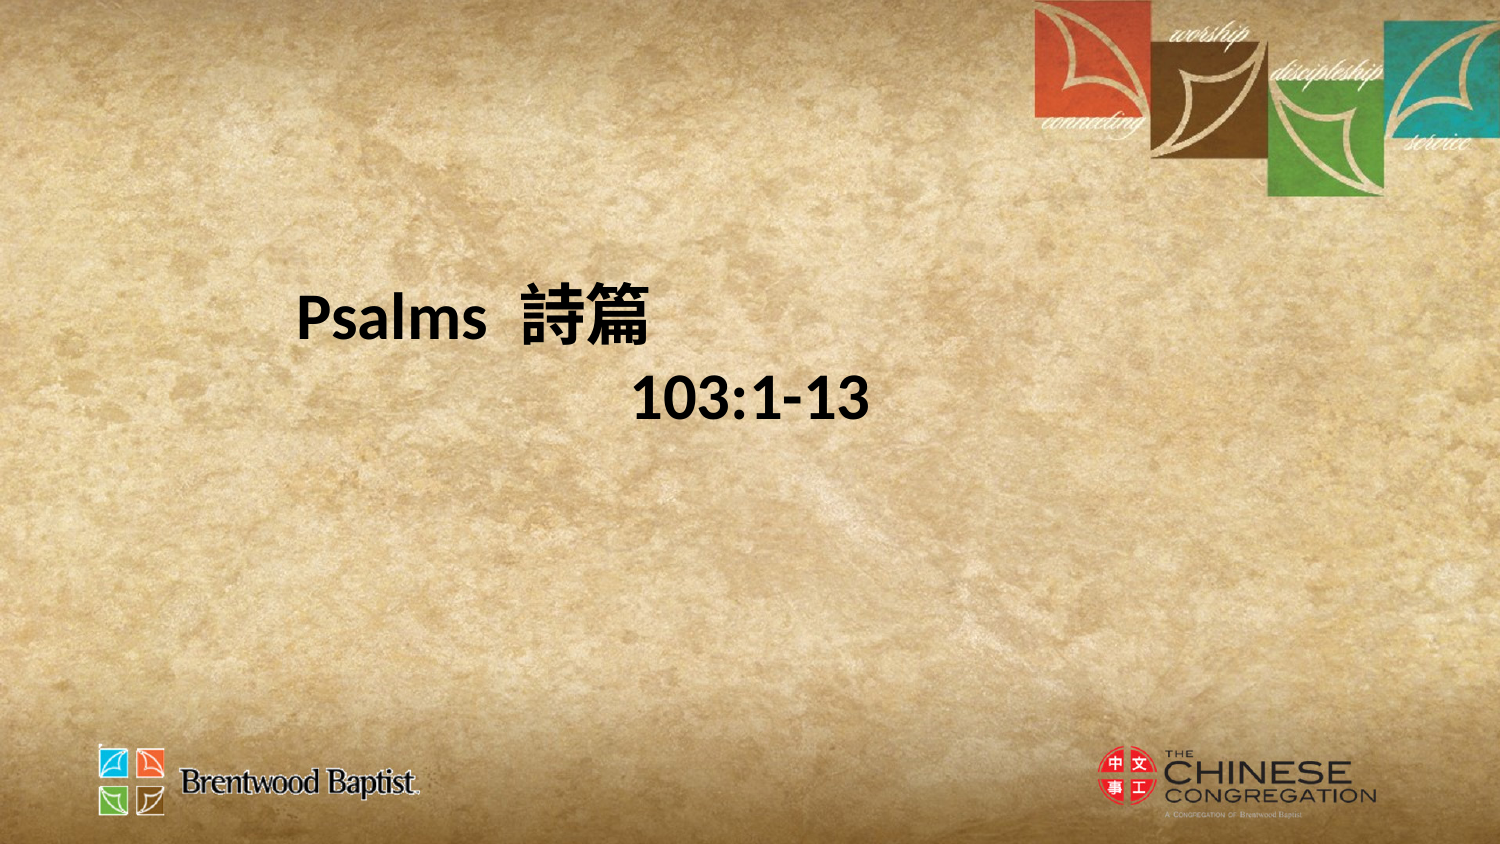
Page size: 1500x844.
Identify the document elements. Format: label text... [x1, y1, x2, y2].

text_box Psalms 詩篇 103:1-13 [281, 265, 1219, 441]
picture [0, 0, 1500, 844]
